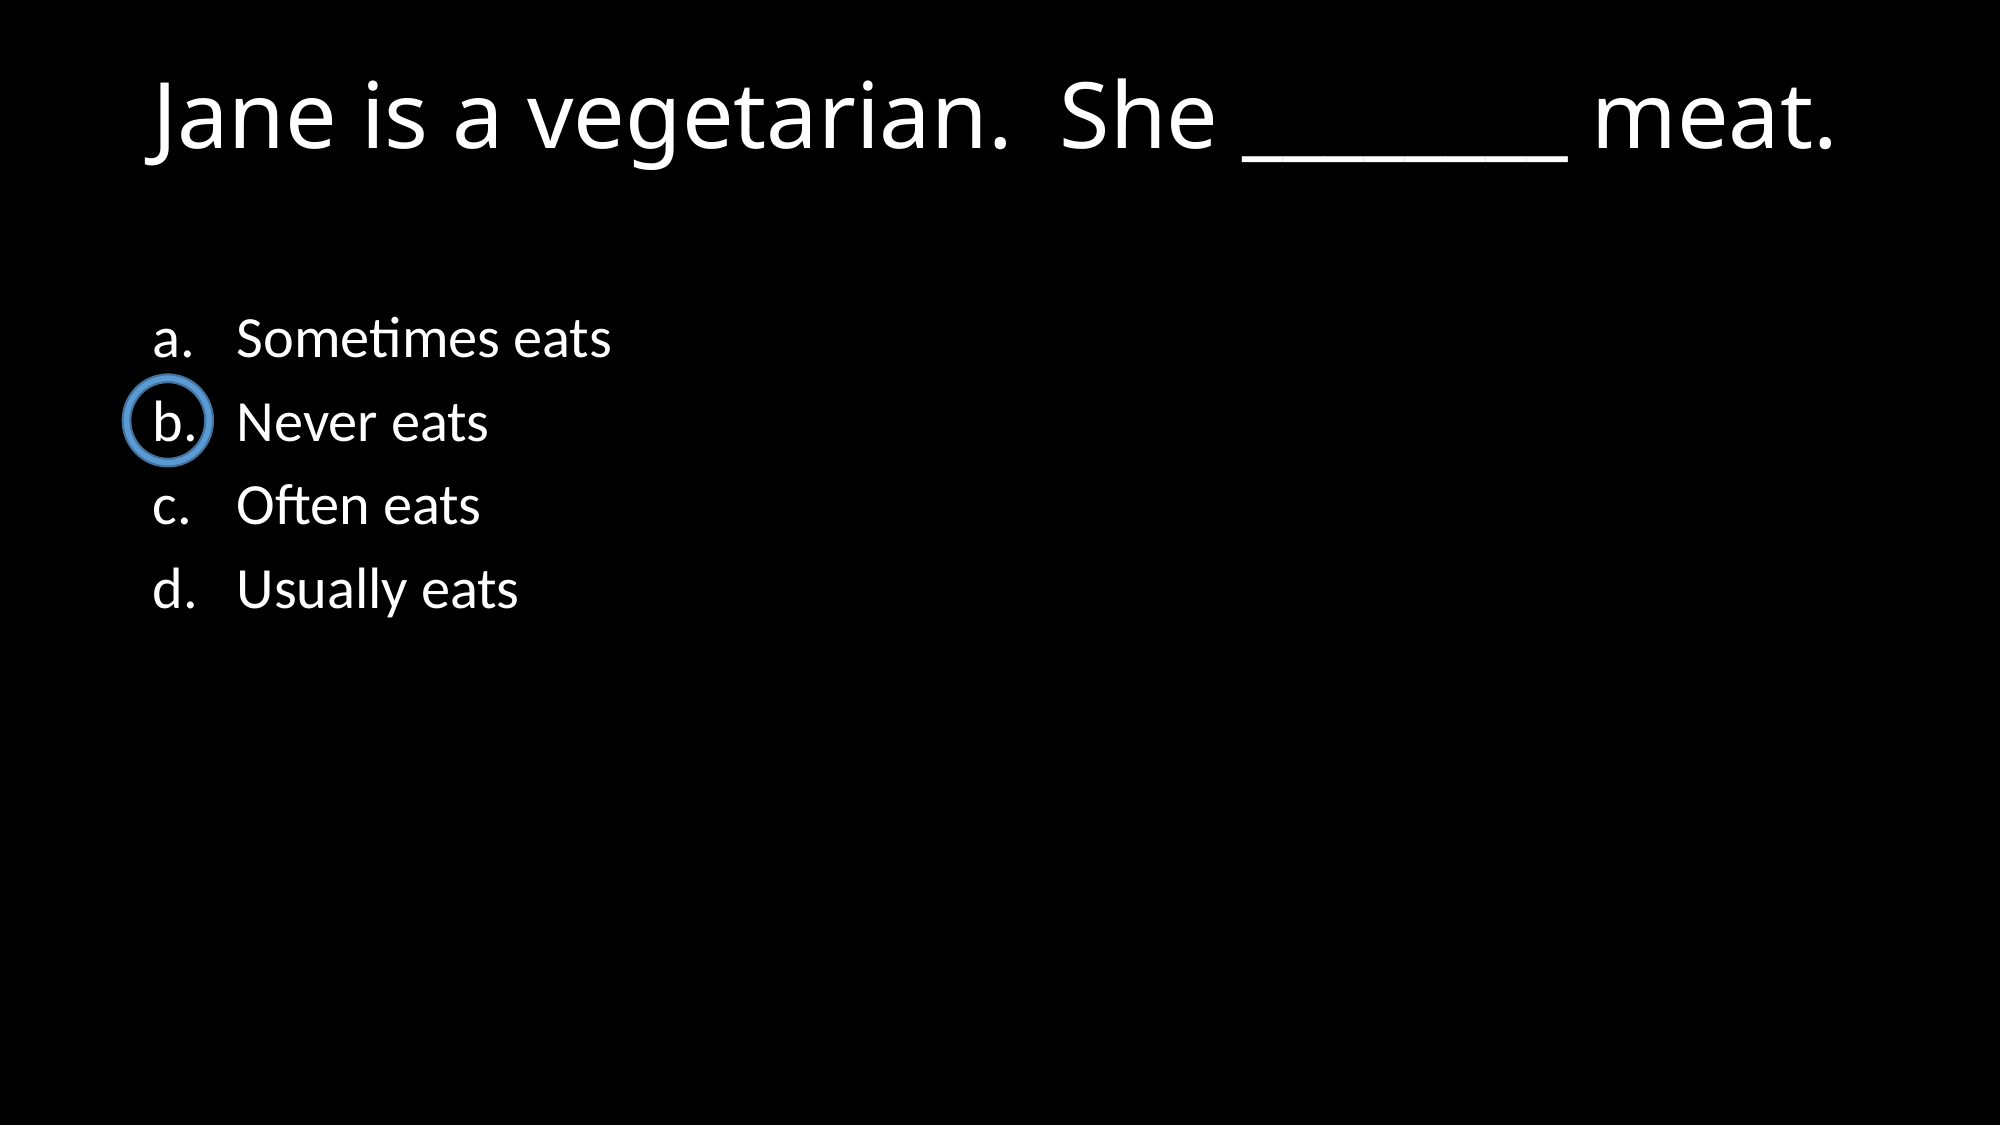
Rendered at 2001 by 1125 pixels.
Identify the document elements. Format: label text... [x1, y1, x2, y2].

text_box [121, 373, 215, 468]
list Sometimes eats Never eats Often eats Usually eats [137, 299, 1863, 1014]
title Jane is a vegetarian. She ________ meat. [137, 59, 1863, 278]
